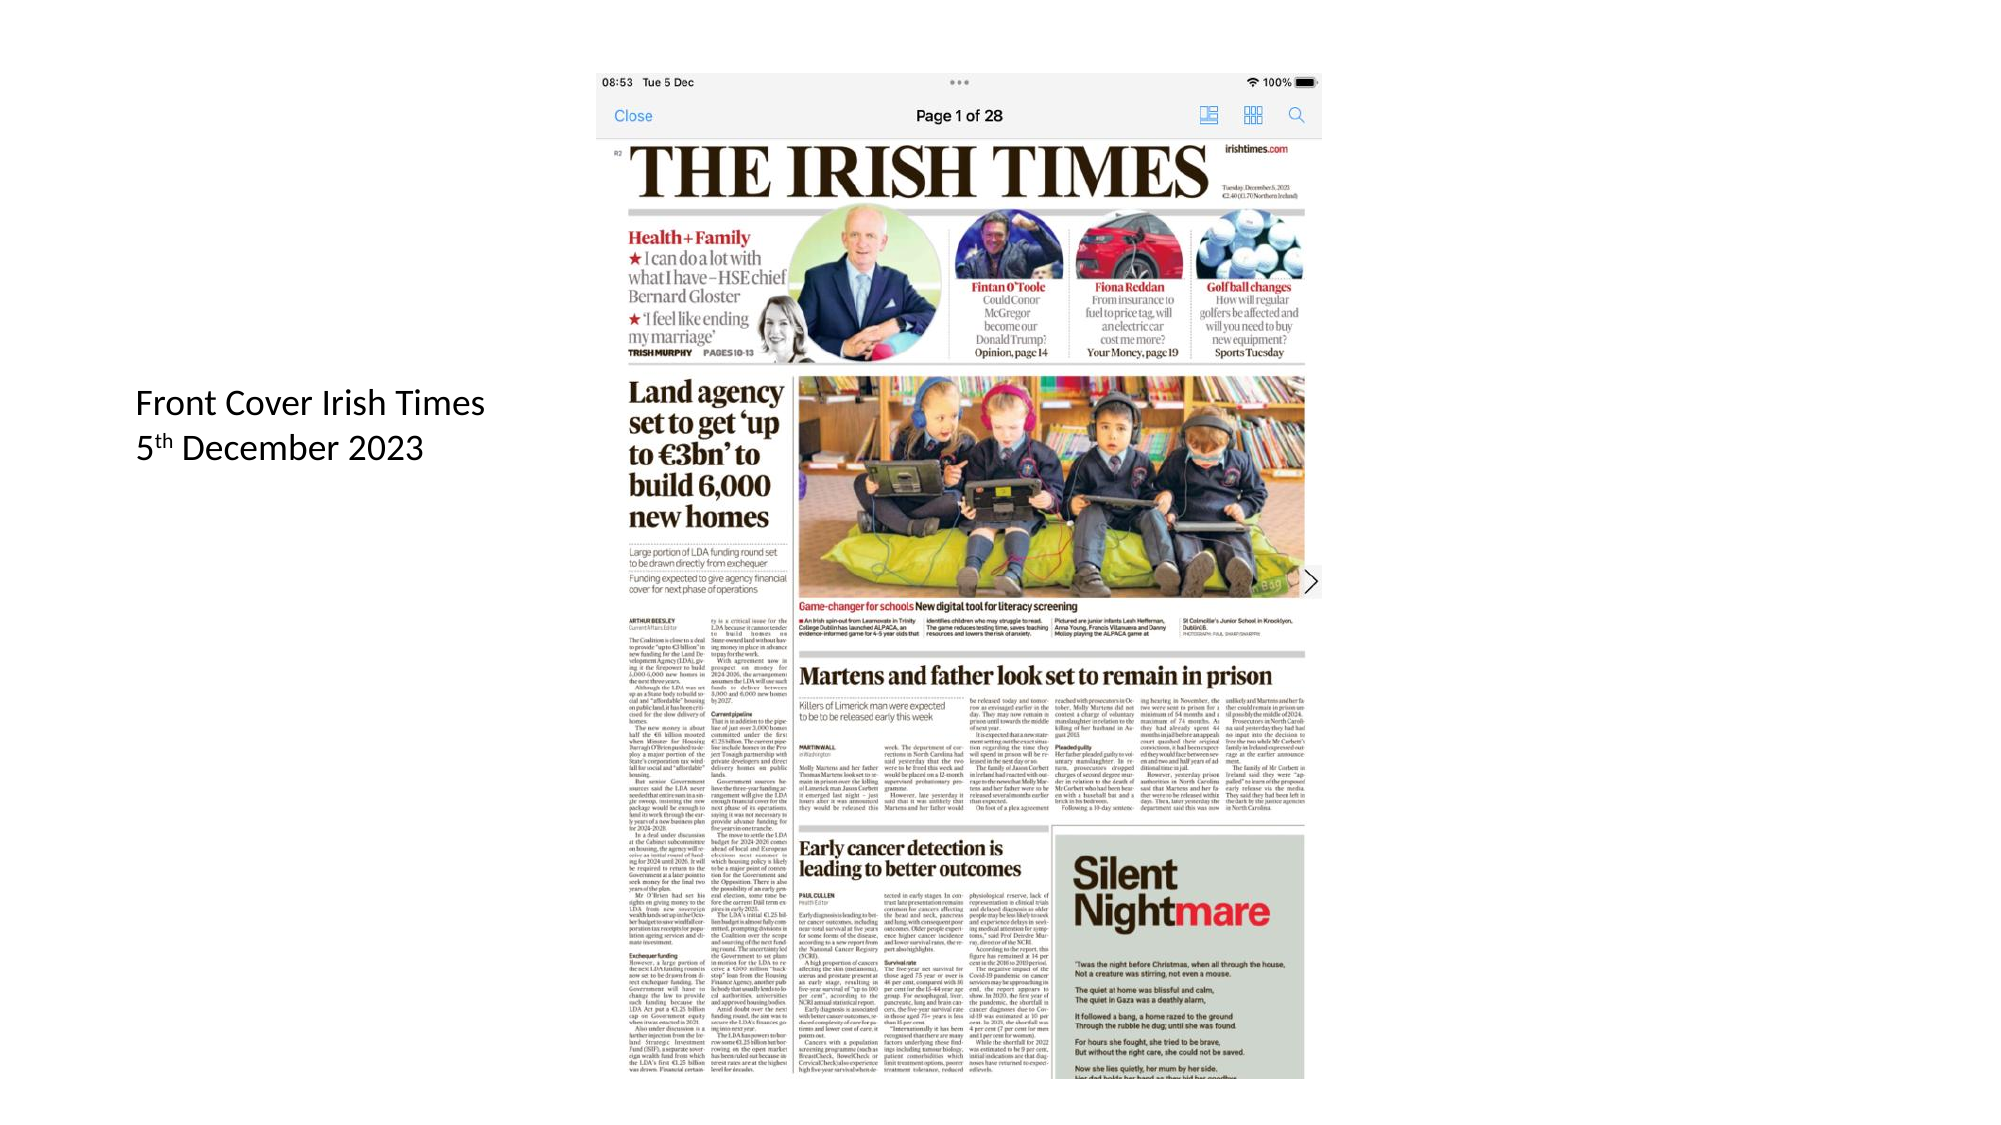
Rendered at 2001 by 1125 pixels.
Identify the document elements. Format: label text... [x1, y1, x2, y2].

picture [596, 73, 1322, 1079]
text_box Front Cover Irish Times 5th December 2023 [120, 370, 510, 476]
